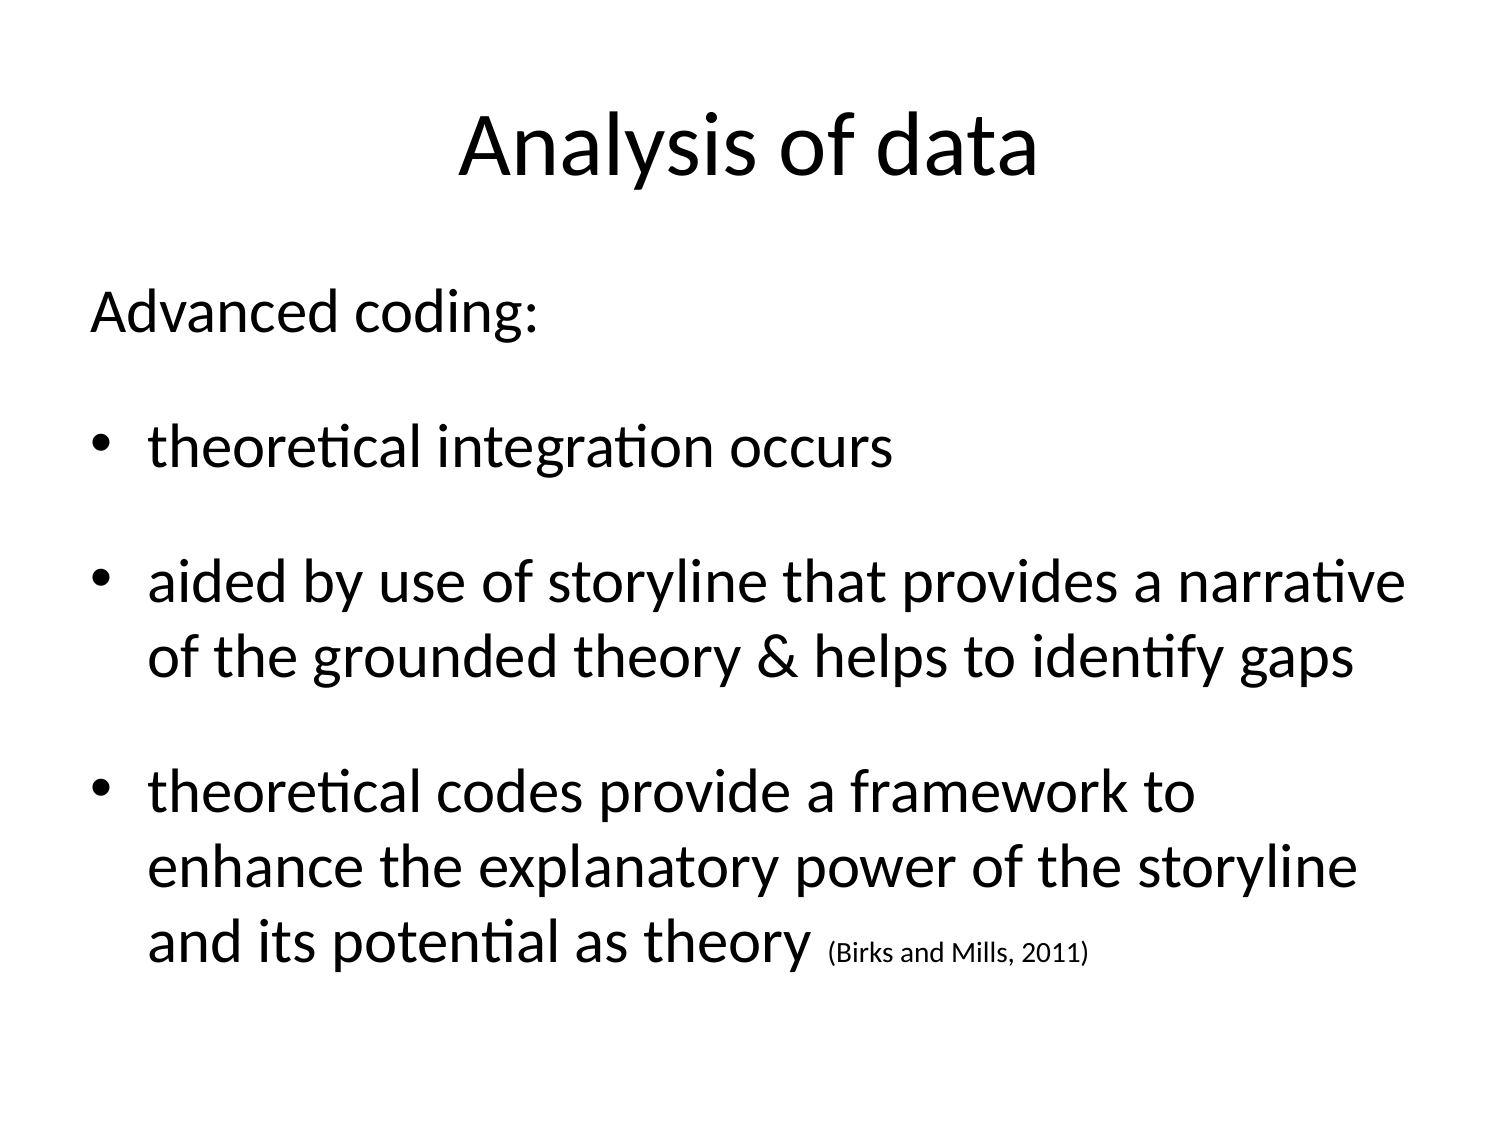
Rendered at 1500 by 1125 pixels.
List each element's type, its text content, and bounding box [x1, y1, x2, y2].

title Analysis of data [75, 45, 1425, 233]
list Advanced coding: theoretical integration occurs aided by use of storyline that provides a narrative of the grounded theory & helps to identify gaps theoretical codes provide a framework to enhance the explanatory power of the storyline and its potential as theory (Birks and Mills, 2011) [75, 262, 1425, 1005]
